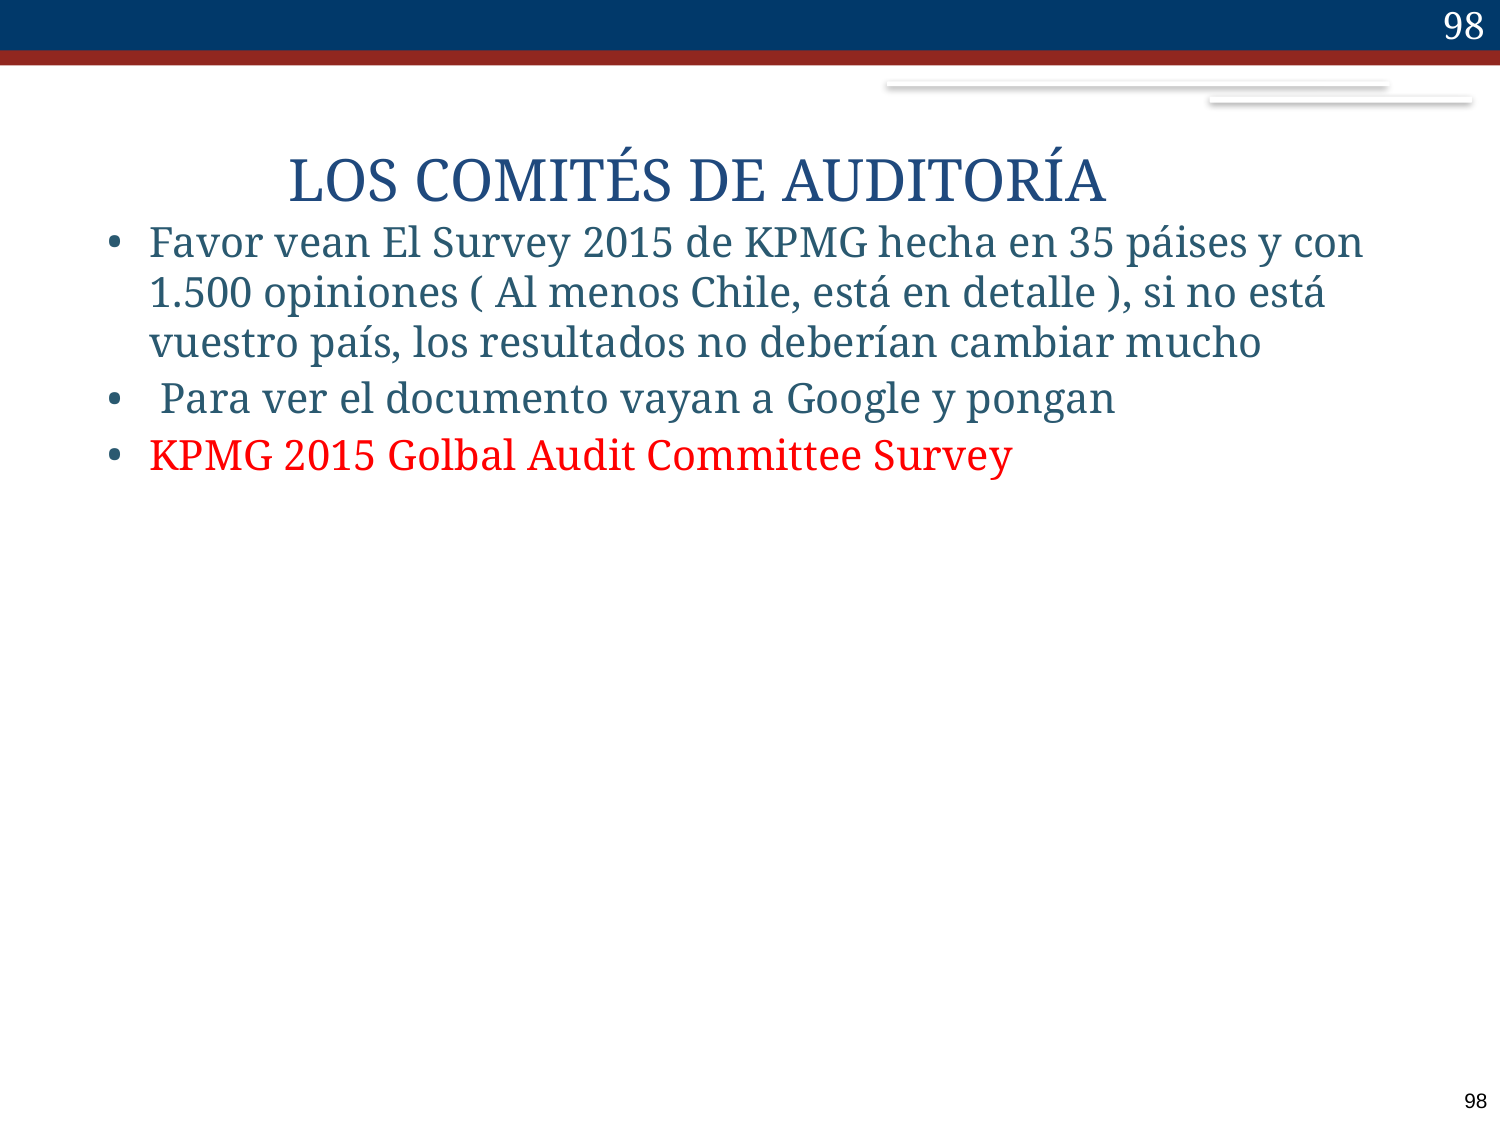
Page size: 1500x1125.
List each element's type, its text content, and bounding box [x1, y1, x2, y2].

list Favor vean El Survey 2015 de KPMG hecha en 35 páises y con 1.500 opiniones ( Al menos Chile, está en detalle ), si no está vuestro país, los resultados no deberían cambiar mucho Para ver el documento vayan a Google y pongan KPMG 2015 Golbal Audit Committee Survey [74, 207, 1426, 1079]
slide_number 98 [1374, 0, 1500, 61]
title LOS COMITÉS DE AUDITORÍA [74, 89, 1426, 207]
